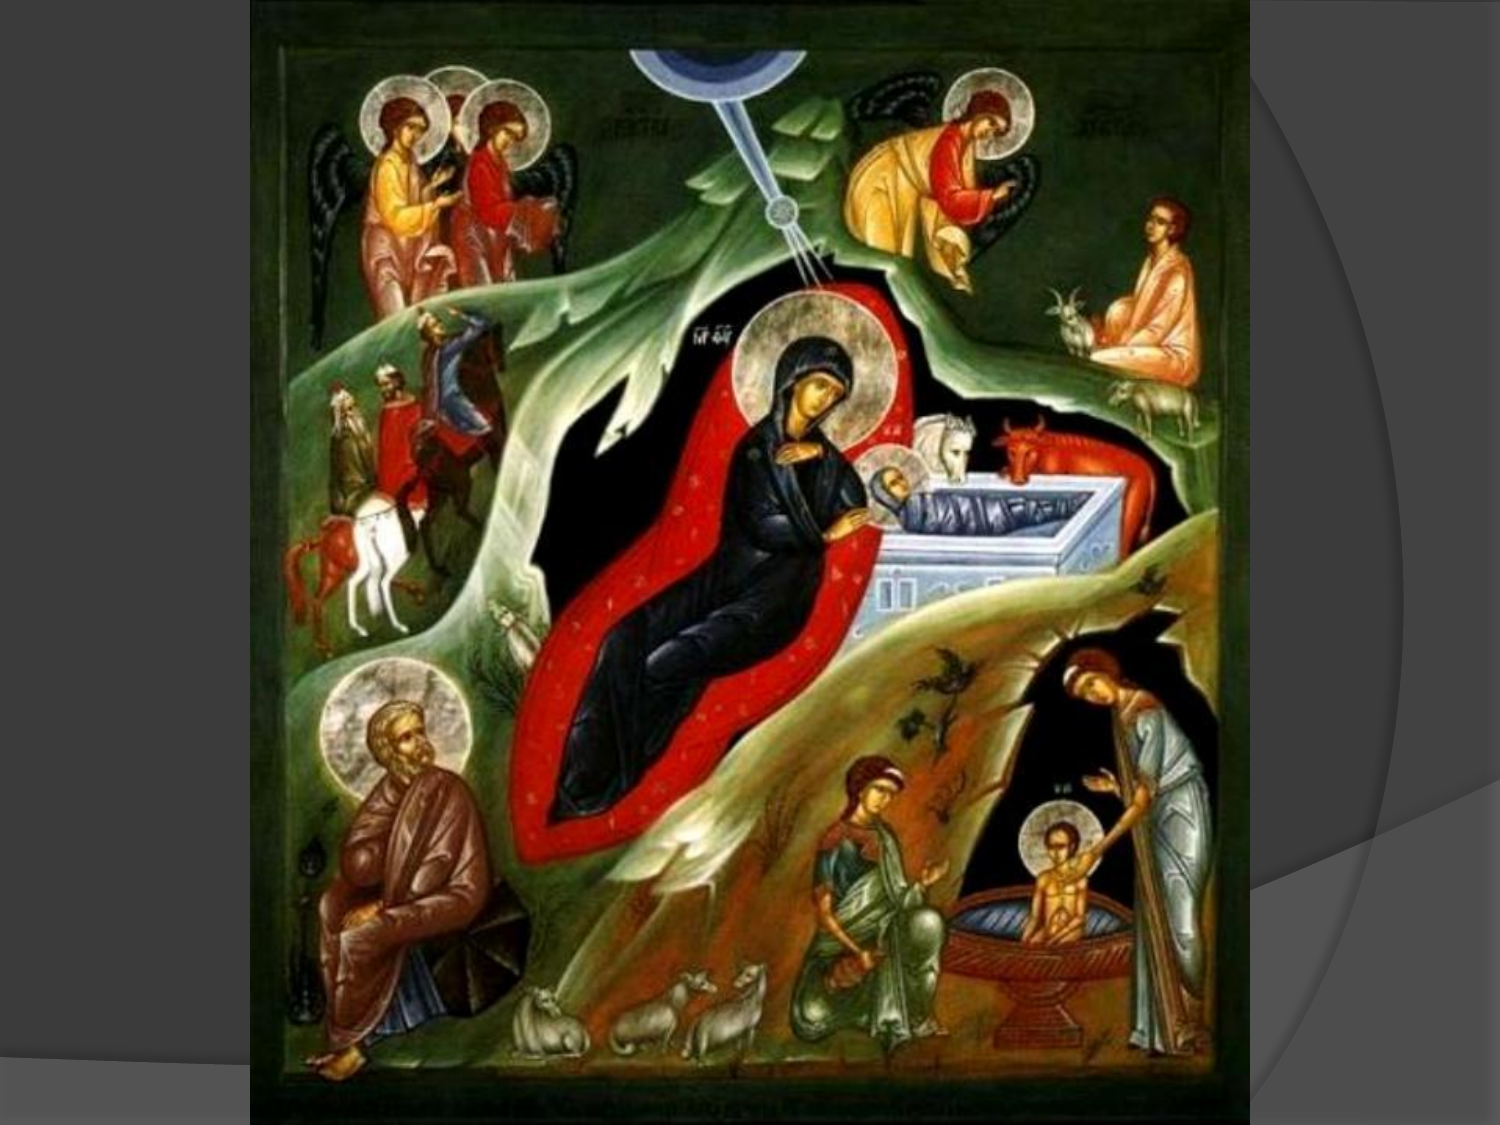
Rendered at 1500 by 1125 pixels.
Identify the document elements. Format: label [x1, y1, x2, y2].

picture [250, 0, 1250, 1125]
